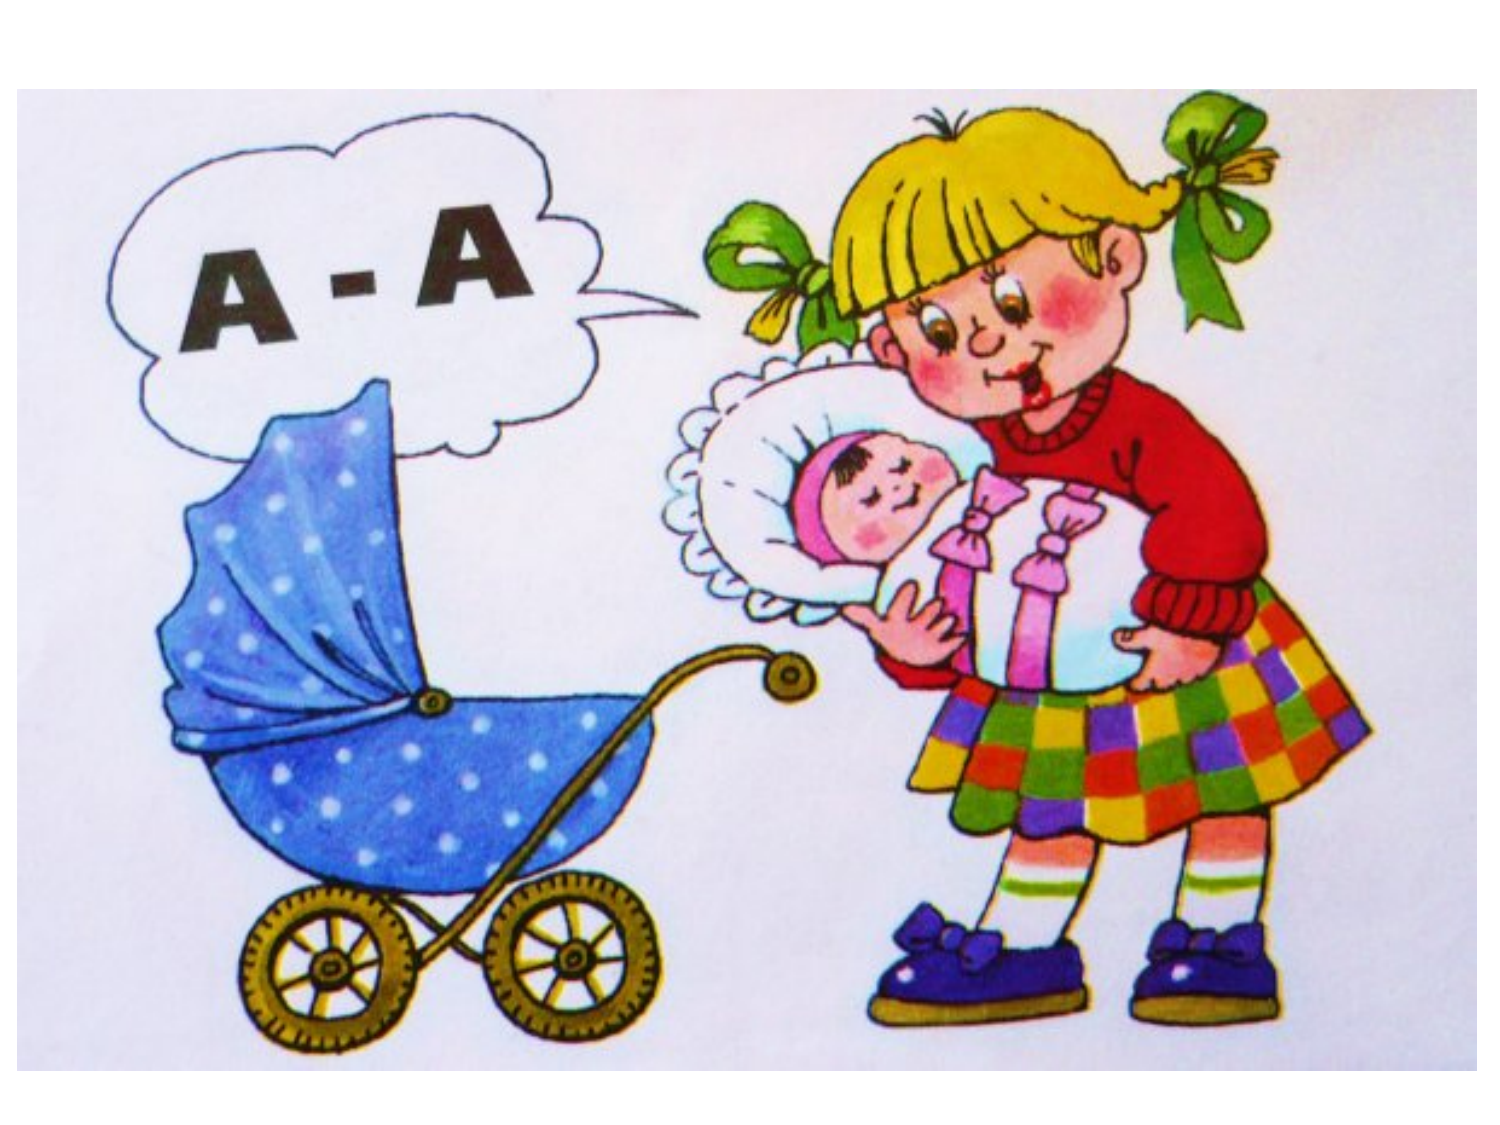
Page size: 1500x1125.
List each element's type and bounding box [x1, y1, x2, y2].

picture [17, 89, 1477, 1071]
